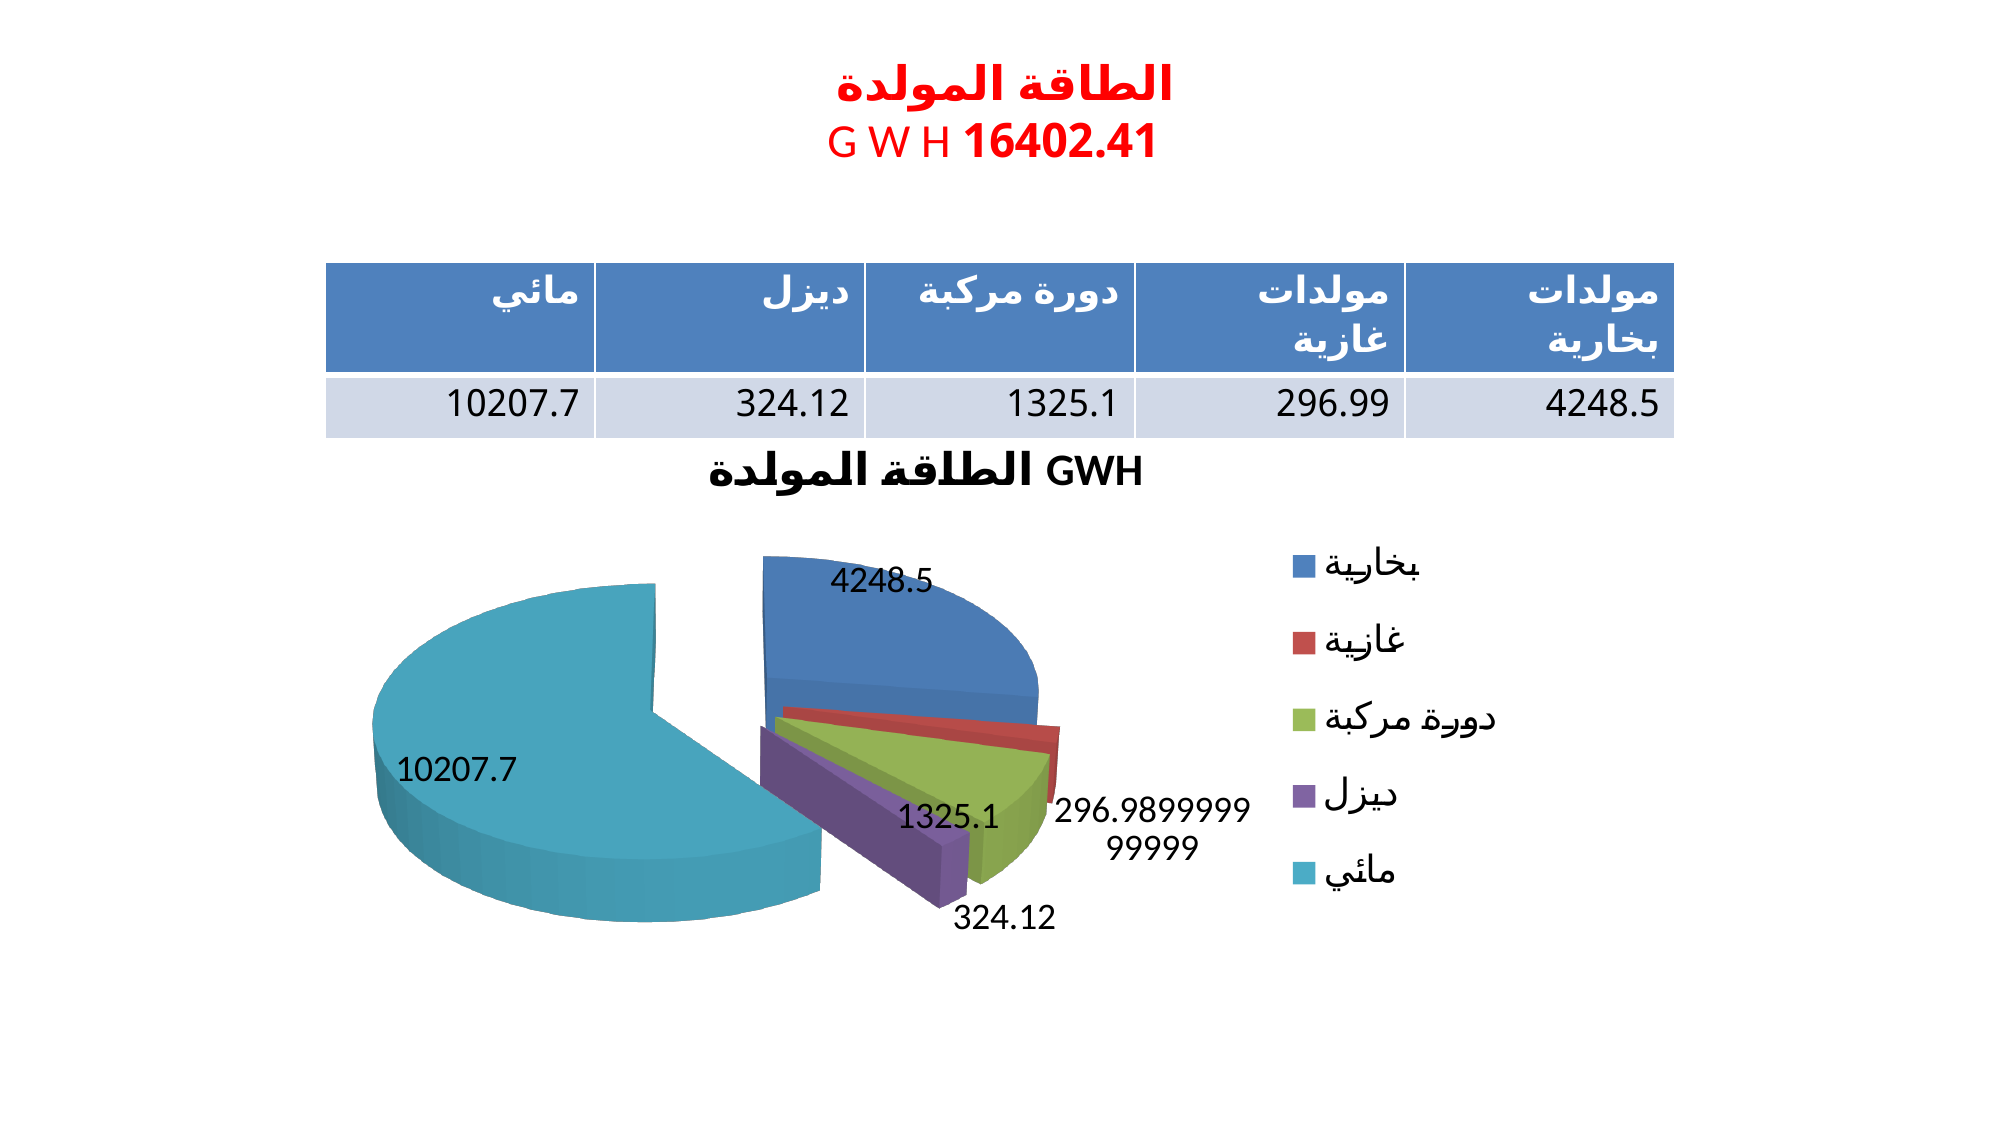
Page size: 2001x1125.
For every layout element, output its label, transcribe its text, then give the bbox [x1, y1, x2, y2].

table_header مولدات بخارية [1406, 263, 1674, 372]
table_cell 10207.7 [326, 378, 594, 414]
table_header ديزل [596, 263, 864, 372]
table_header دورة مركبة [866, 263, 1134, 372]
table_header مائي [326, 263, 594, 372]
table_cell 296.99 [1136, 378, 1404, 408]
table_header مولدات غازية [1136, 263, 1404, 372]
table_cell 4248.5 [1406, 378, 1674, 438]
table_cell 324.12 [596, 378, 864, 408]
title الطاقة المولدة 16402.41 G W H [99, 45, 1900, 233]
chart [331, 409, 1520, 1078]
table_cell 1325.1 [866, 378, 1134, 408]
